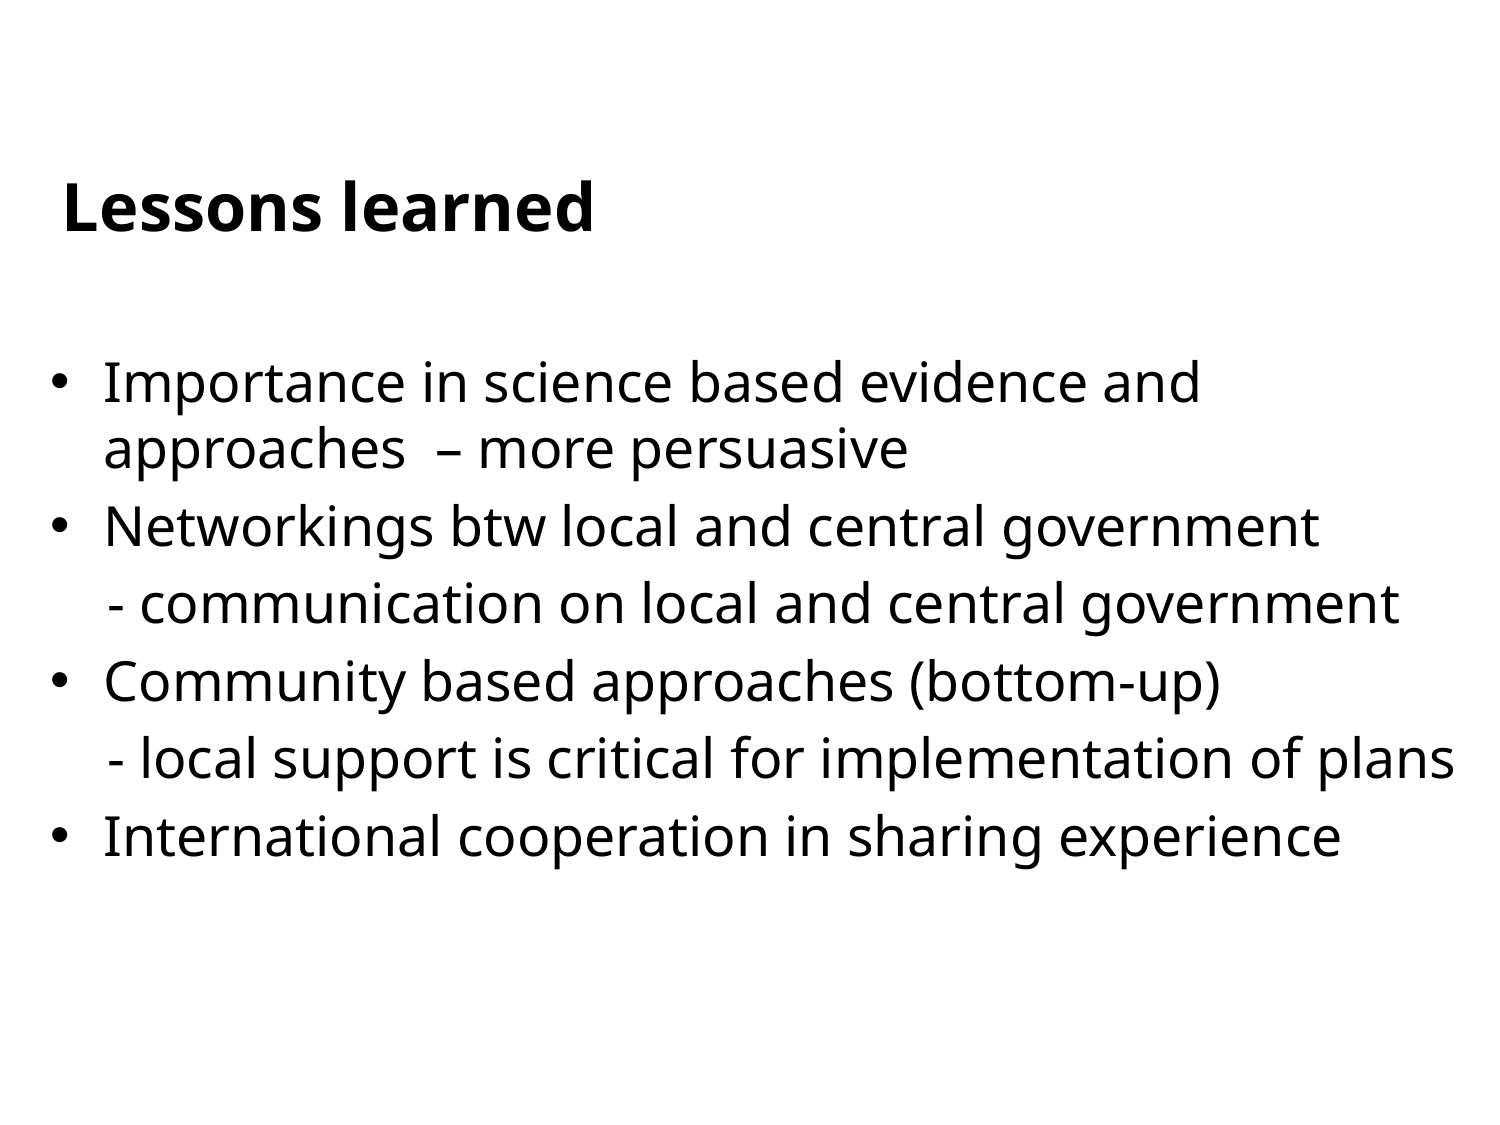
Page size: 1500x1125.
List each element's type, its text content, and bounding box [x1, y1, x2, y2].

list Importance in science based evidence and approaches – more persuasive Networkings btw local and central government - communication on local and central government Community based approaches (bottom-up) - local support is critical for implementation of plans International cooperation in sharing experience [35, 339, 1477, 985]
title Lessons learned [46, 117, 1397, 293]
